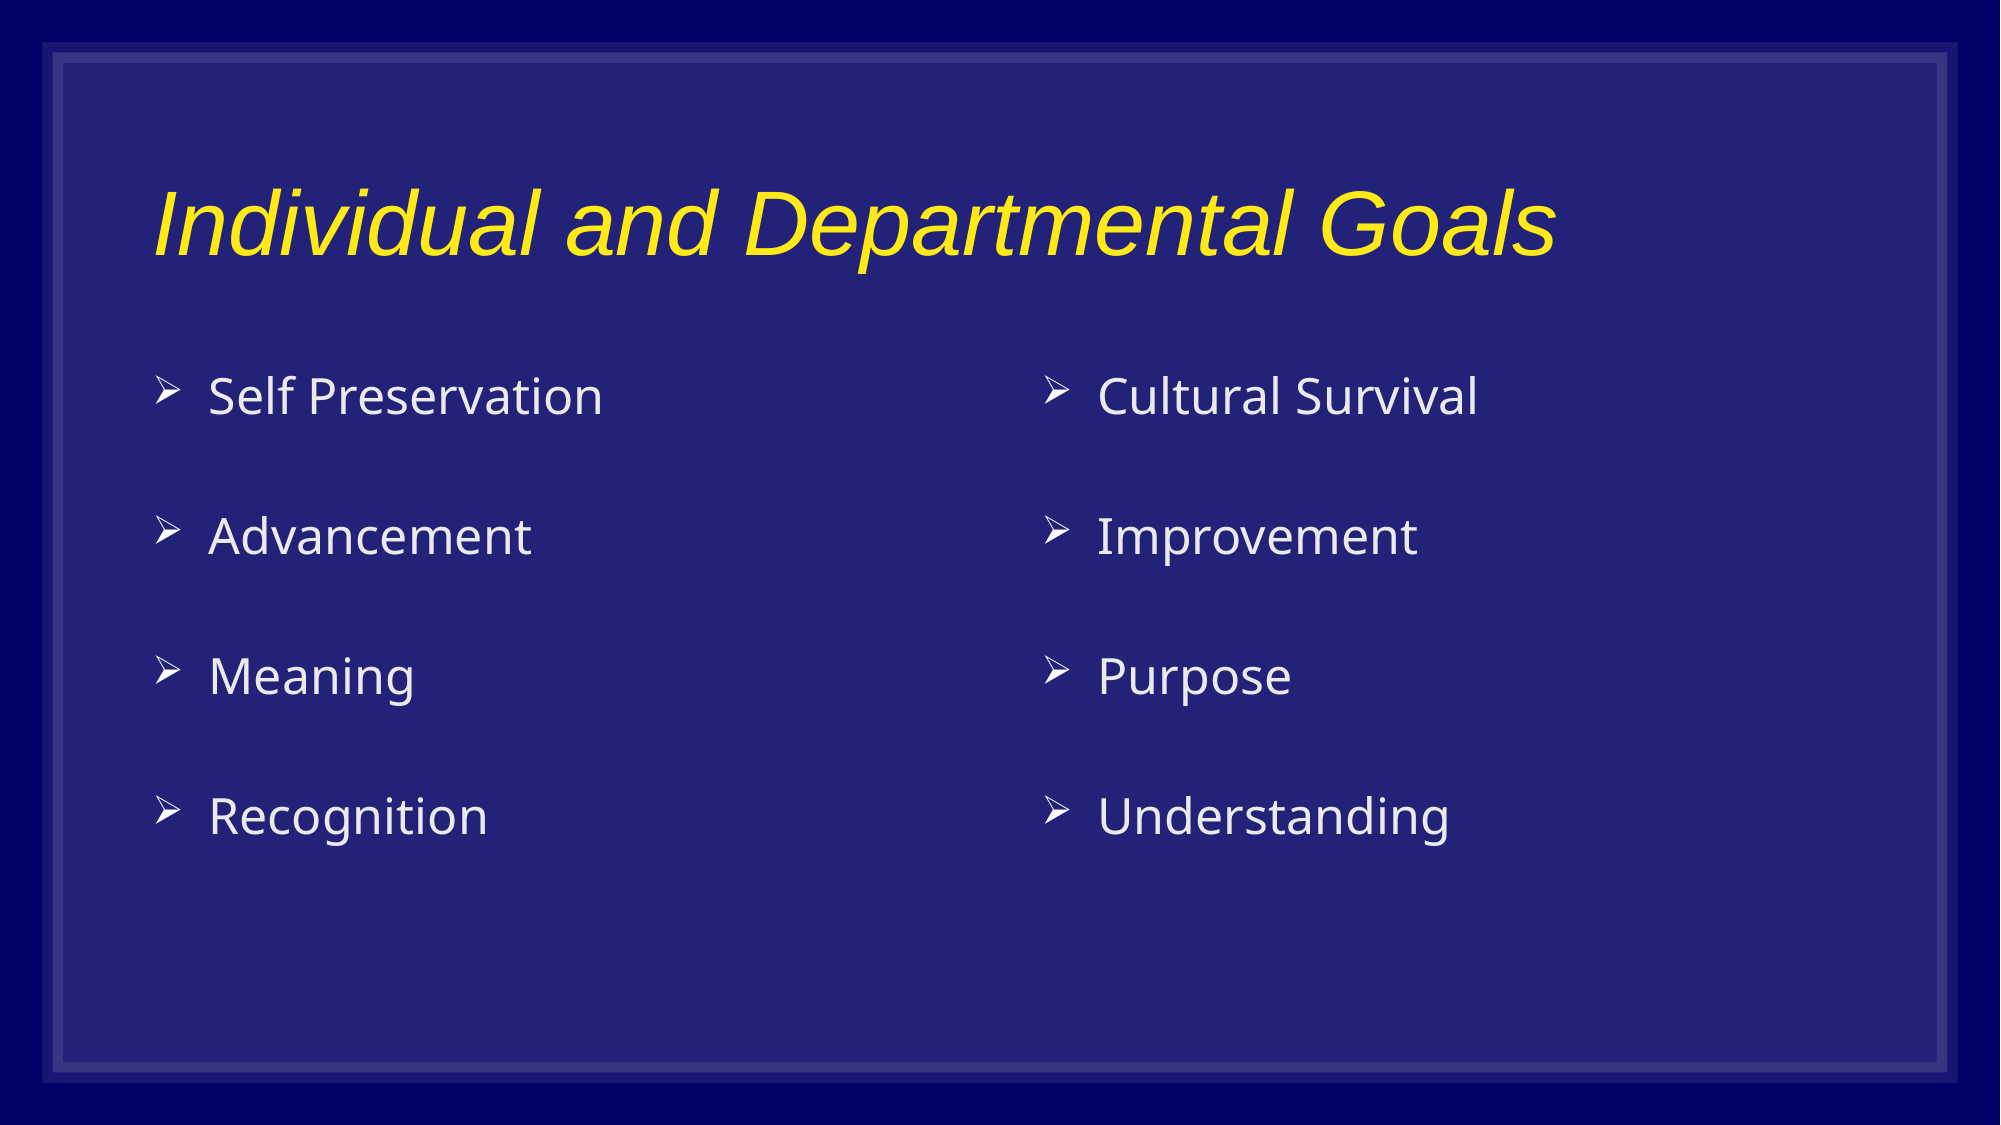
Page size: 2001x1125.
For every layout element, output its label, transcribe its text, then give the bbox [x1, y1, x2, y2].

text_box [52, 51, 1948, 1073]
list Cultural Survival Improvement Purpose Understanding [1026, 357, 1863, 980]
list Self Preservation Advancement Meaning Recognition [137, 357, 974, 980]
title Individual and Departmental Goals [137, 109, 1863, 328]
